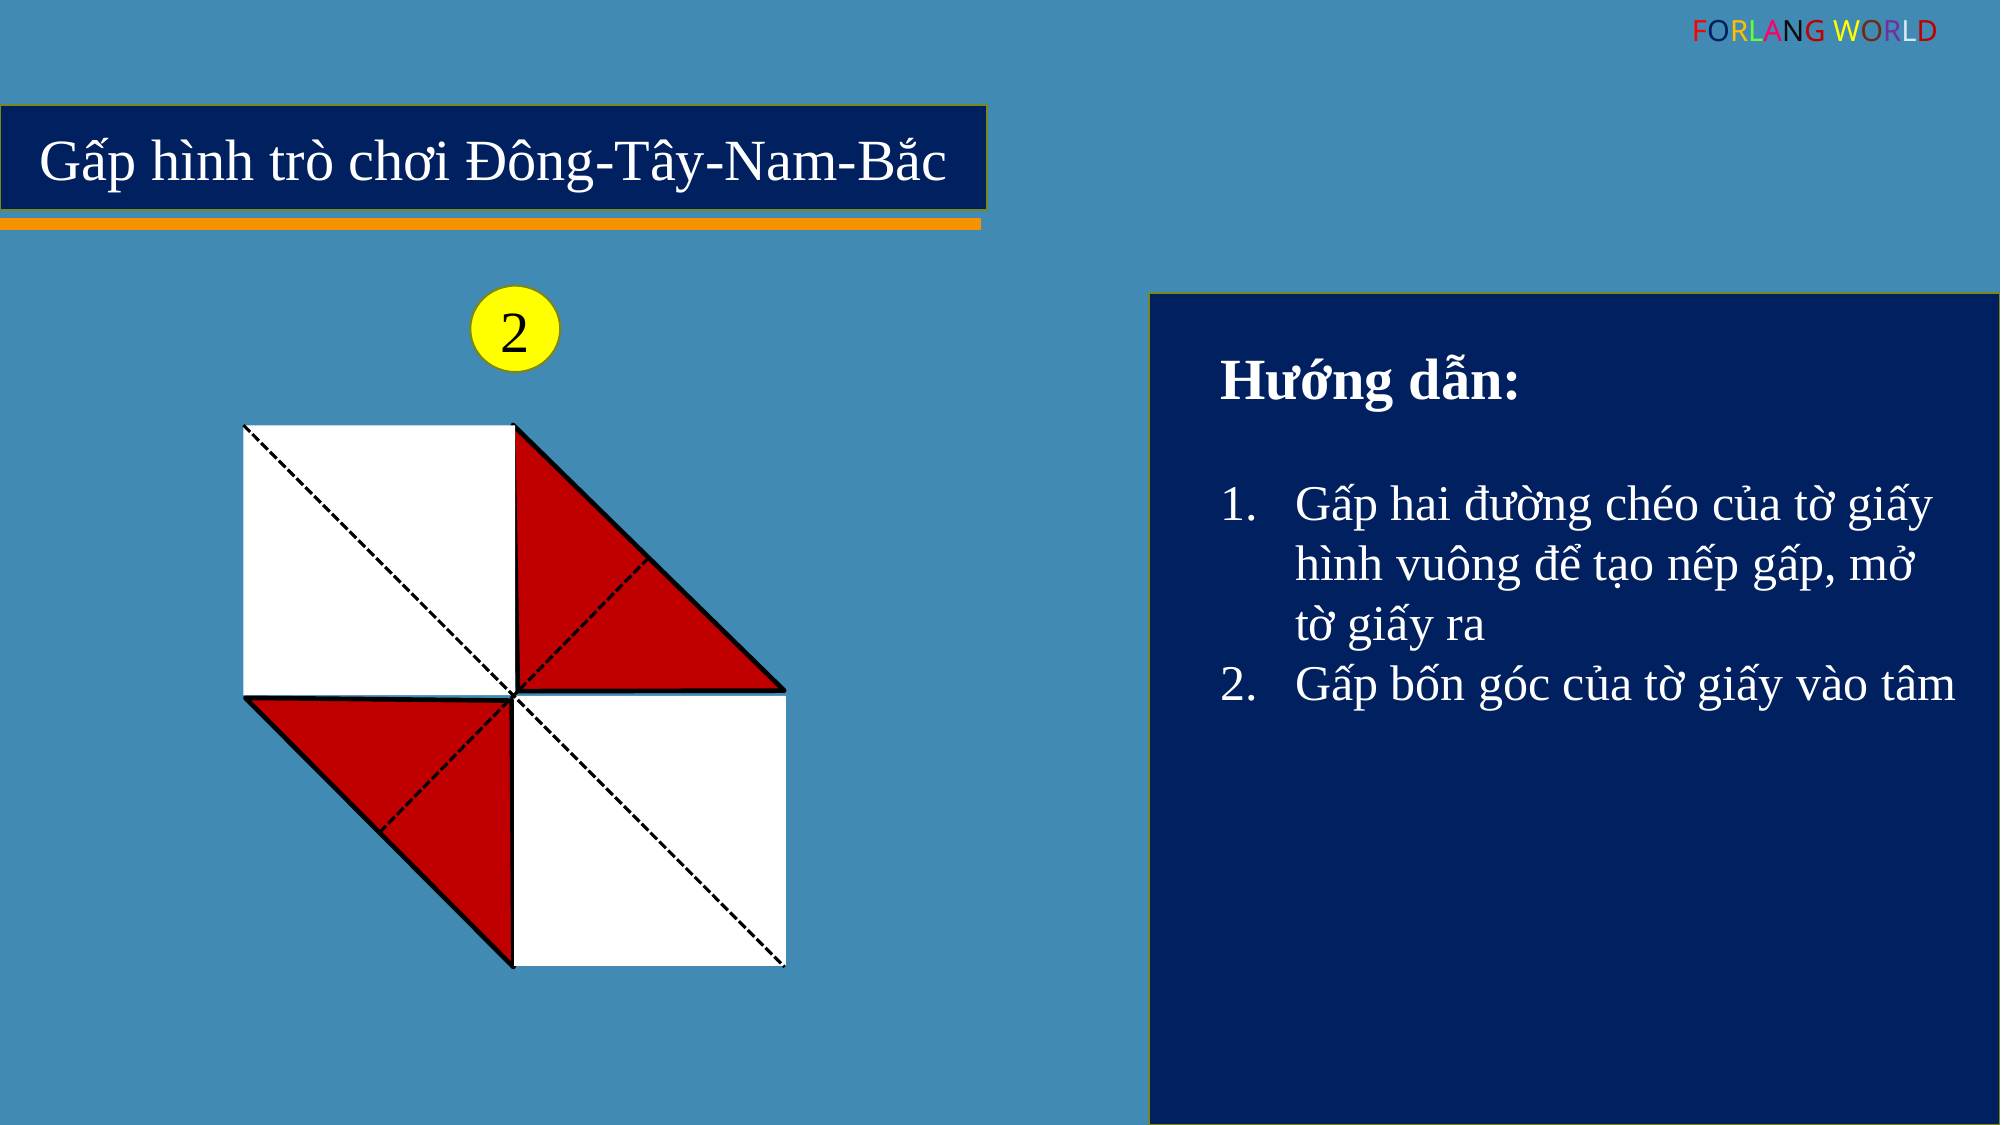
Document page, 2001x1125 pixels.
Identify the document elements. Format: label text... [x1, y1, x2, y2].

text_box Hướng dẫn: Gấp hai đường chéo của tờ giấy hình vuông để tạo nếp gấp, mở tờ giấy ra Gấp bốn góc của tờ giấy vào tâm [1205, 333, 1982, 719]
text_box FORLANG WORLD [1677, 4, 2000, 55]
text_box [243, 425, 786, 968]
text_box 2 [469, 284, 562, 374]
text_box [0, 104, 988, 225]
text_box [1148, 292, 2000, 1125]
